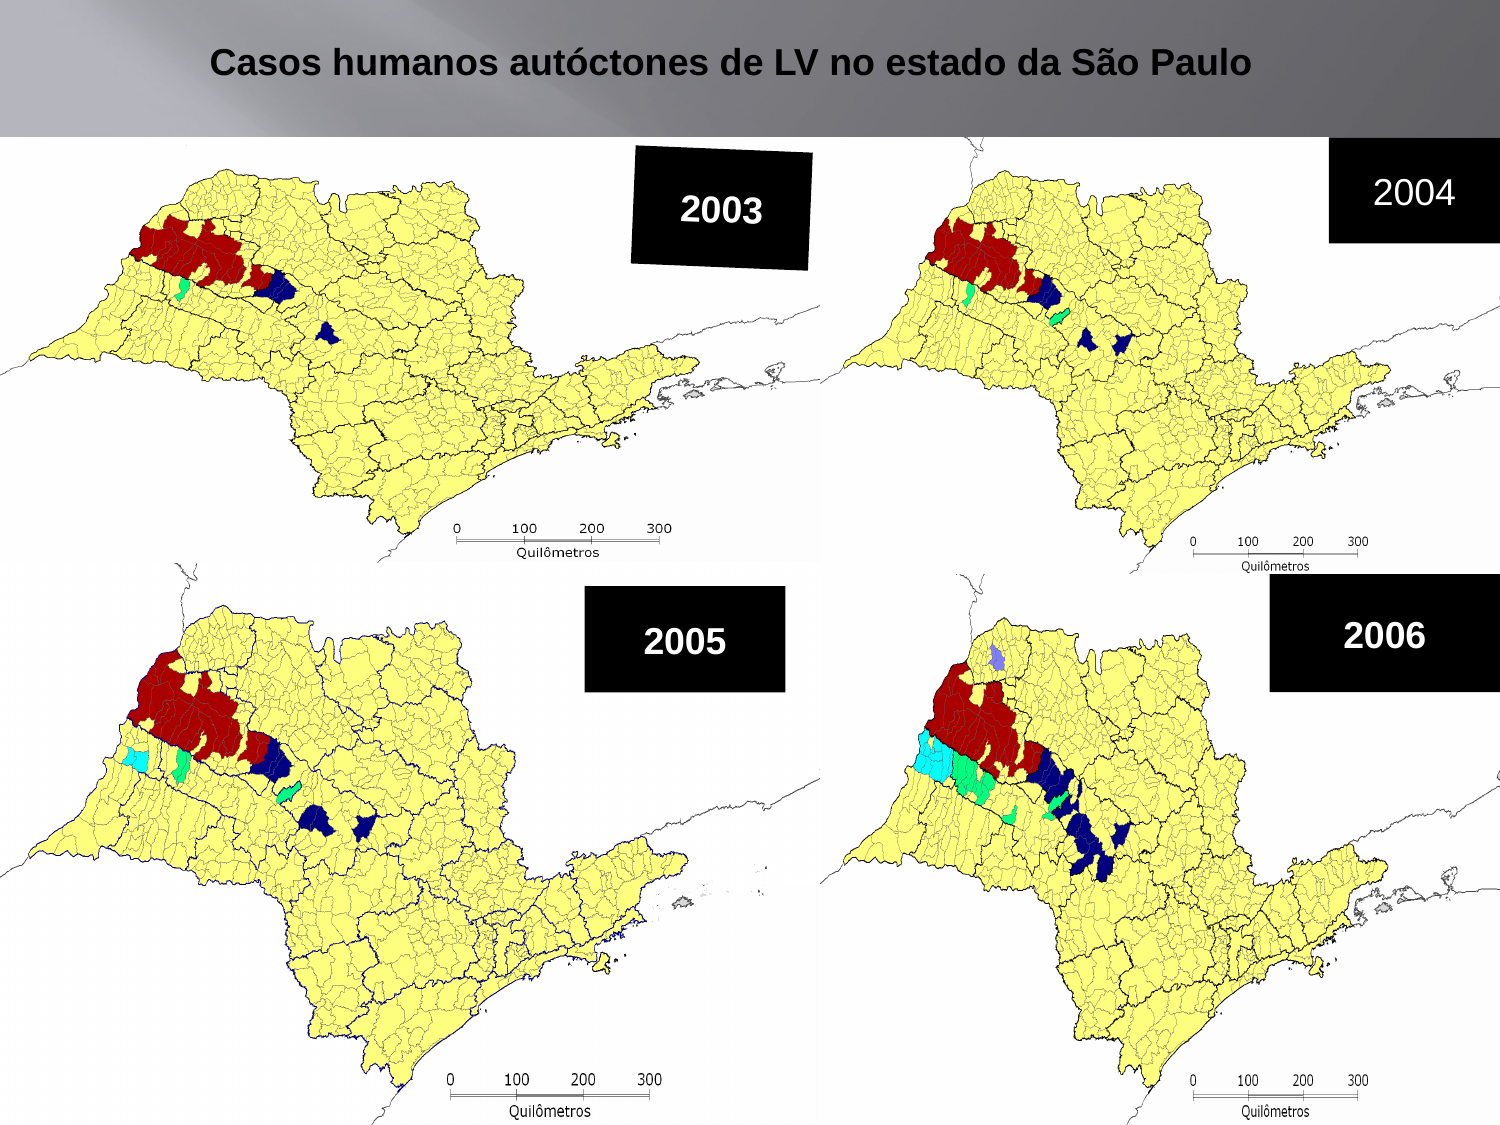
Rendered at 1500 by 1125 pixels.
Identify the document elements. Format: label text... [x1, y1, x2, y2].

picture [0, 136, 1500, 1125]
text_box Casos humanos autóctones de LV no estado da São Paulo [194, 30, 1317, 91]
